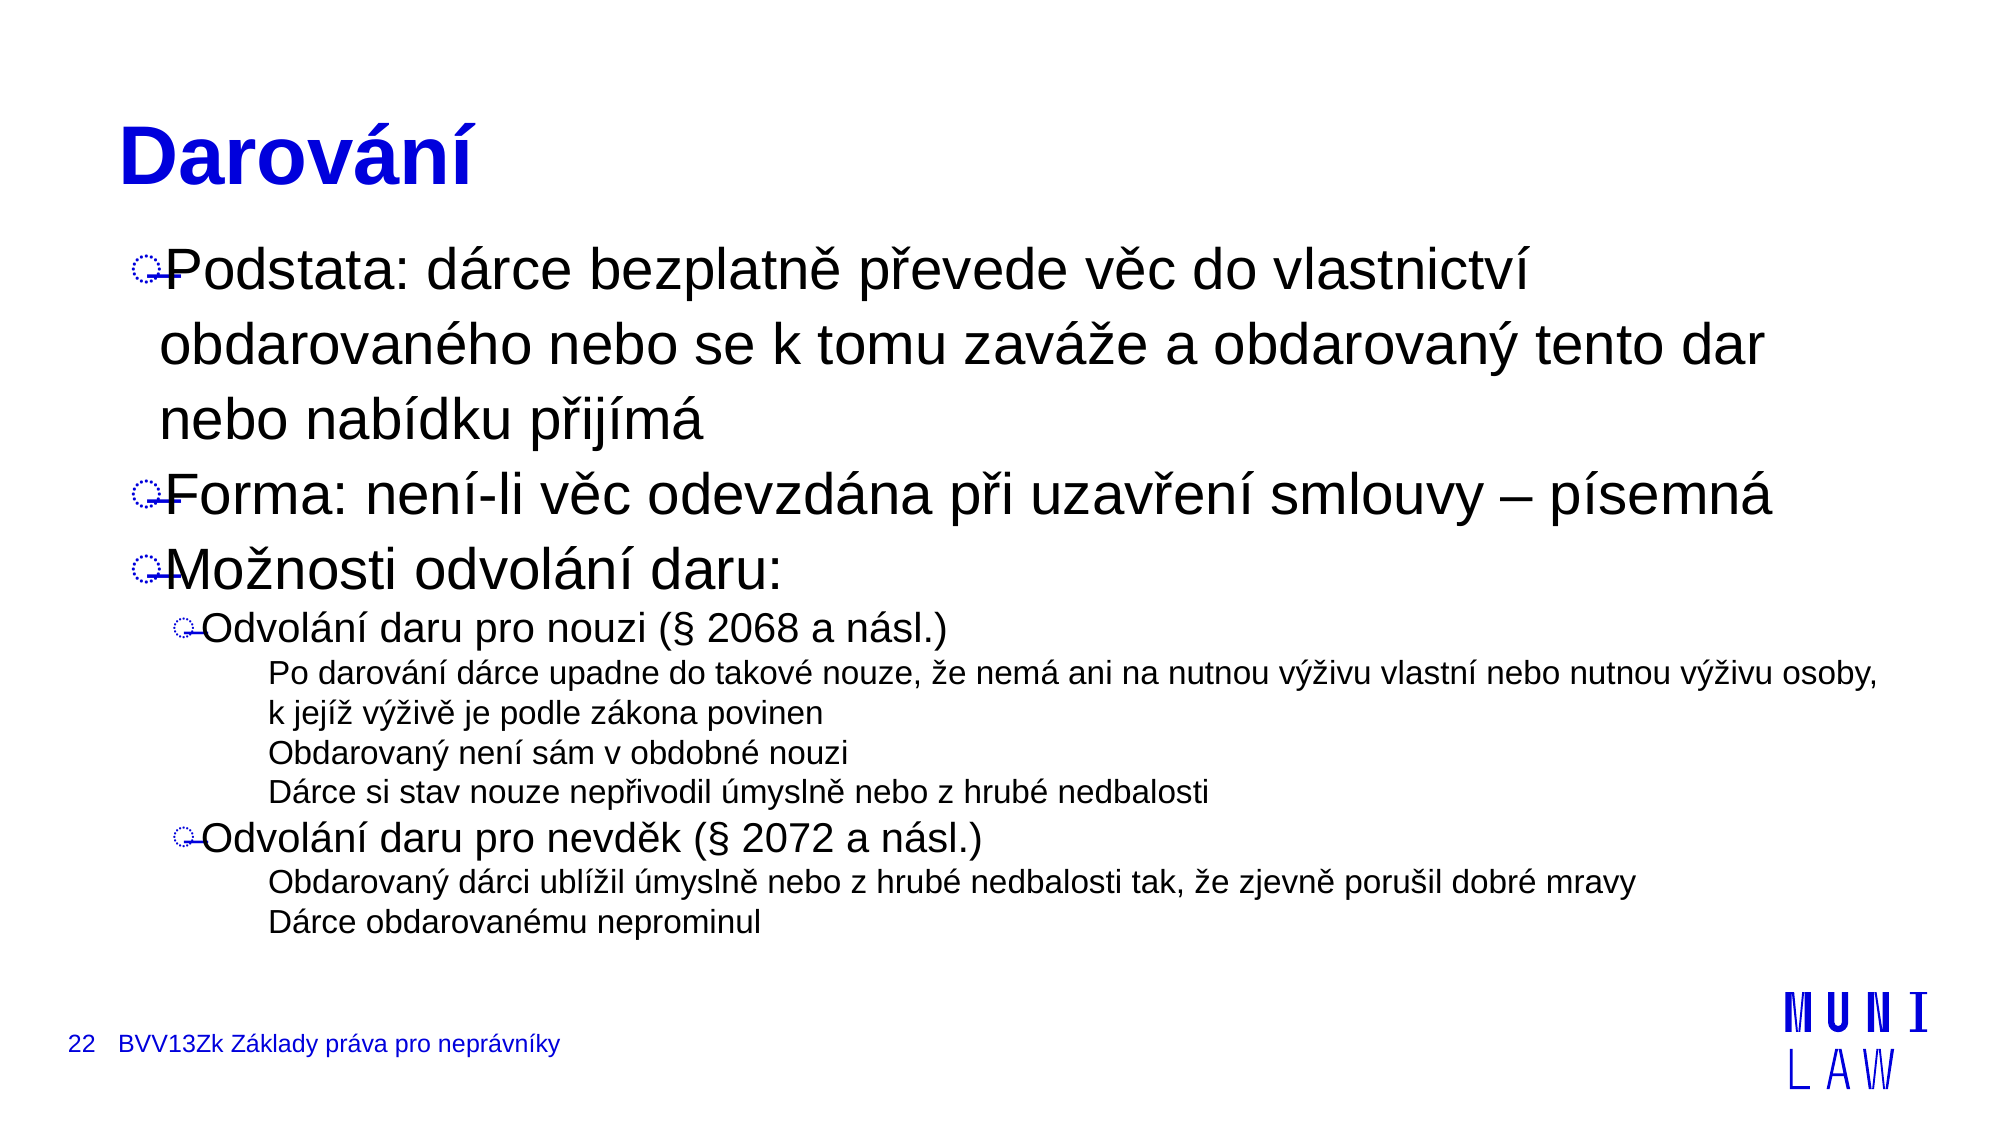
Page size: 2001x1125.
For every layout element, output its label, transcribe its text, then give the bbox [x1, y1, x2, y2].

footer BVV13Zk Základy práva pro neprávníky [118, 1021, 1418, 1063]
list Podstata: dárce bezplatně převede věc do vlastnictví obdarovaného nebo se k tomu zaváže a obdarovaný tento dar nebo nabídku přijímá Forma: není-li věc odevzdána při uzavření smlouvy – písemná Možnosti odvolání daru: Odvolání daru pro nouzi (§ 2068 a násl.) Po darování dárce upadne do takové nouze, že nemá ani na nutnou výživu vlastní nebo nutnou výživu osoby, k jejíž výživě je podle zákona povinen Obdarovaný není sám v obdobné nouzi Dárce si stav nouze nepřivodil úmyslně nebo z hrubé nedbalosti Odvolání daru pro nevděk (§ 2072 a násl.) Obdarovaný dárci ublížil úmyslně nebo z hrubé nedbalosti tak, že zjevně porušil dobré mravy Dárce obdarovanému neprominul [118, 225, 1883, 990]
title Darování [118, 118, 1883, 193]
slide_number 22 [67, 1021, 110, 1063]
